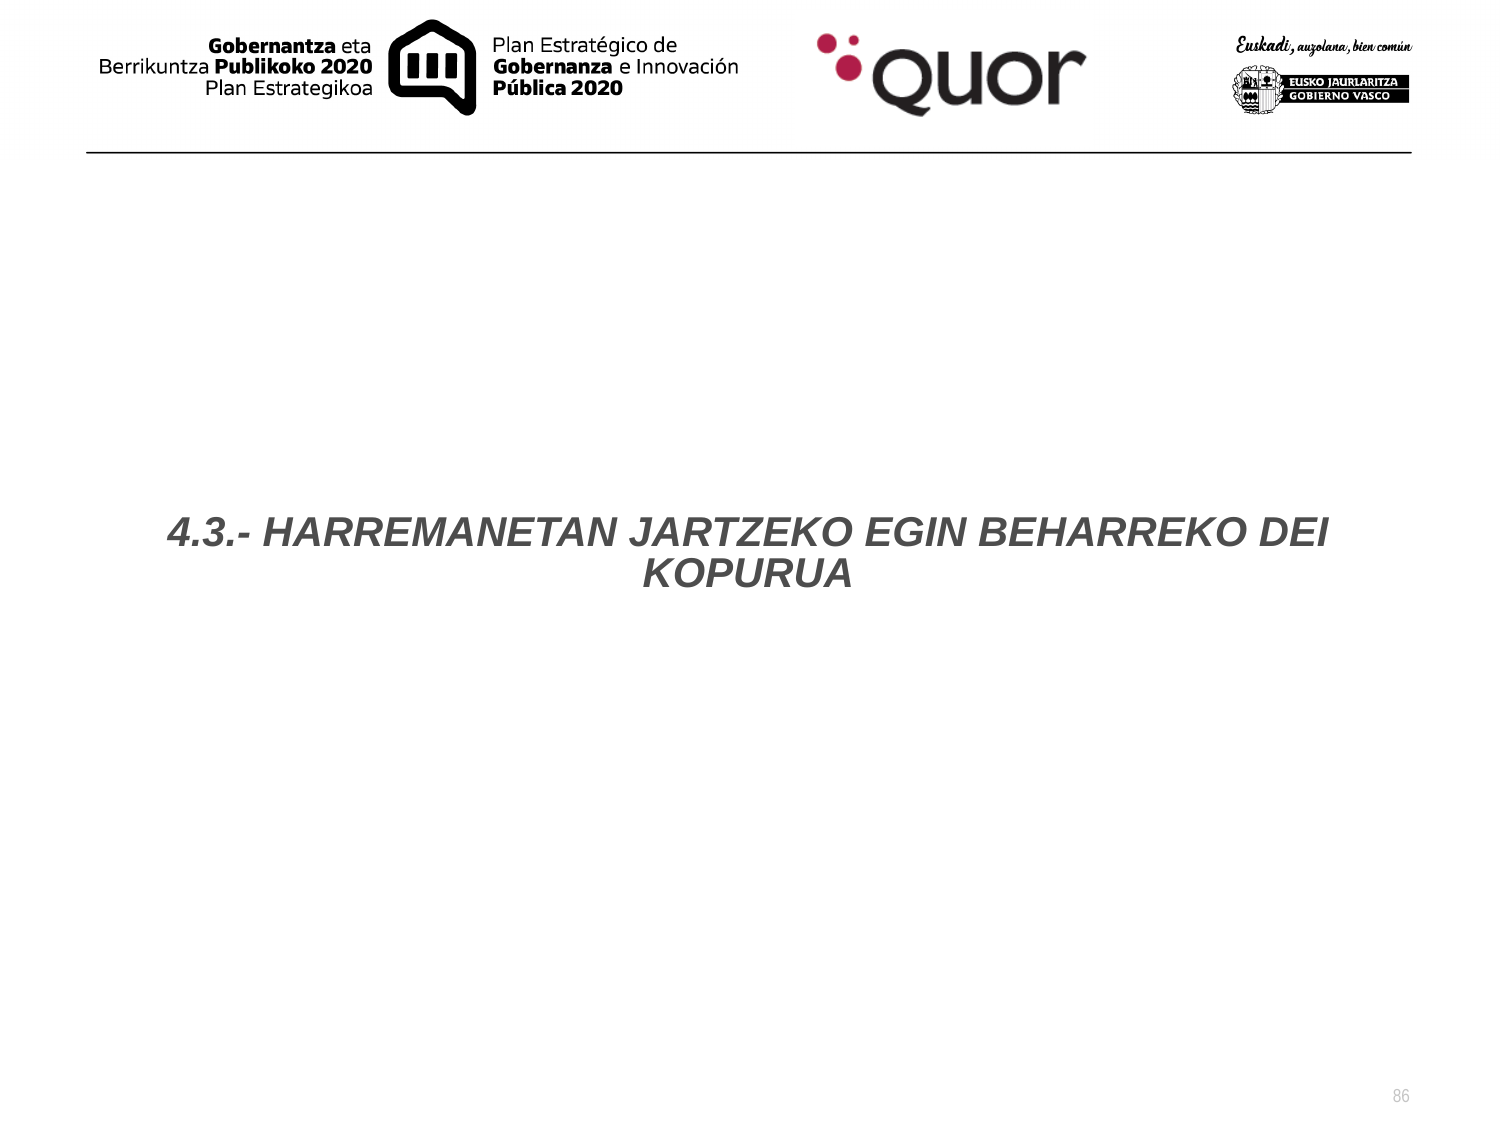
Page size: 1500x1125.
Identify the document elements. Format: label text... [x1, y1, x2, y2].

picture [0, 0, 1500, 160]
text_box 4.3.- HARREMANETAN JARTZEKO EGIN BEHARREKO DEI KOPURUA [72, 505, 1424, 604]
slide_number 86 [1305, 1074, 1425, 1117]
